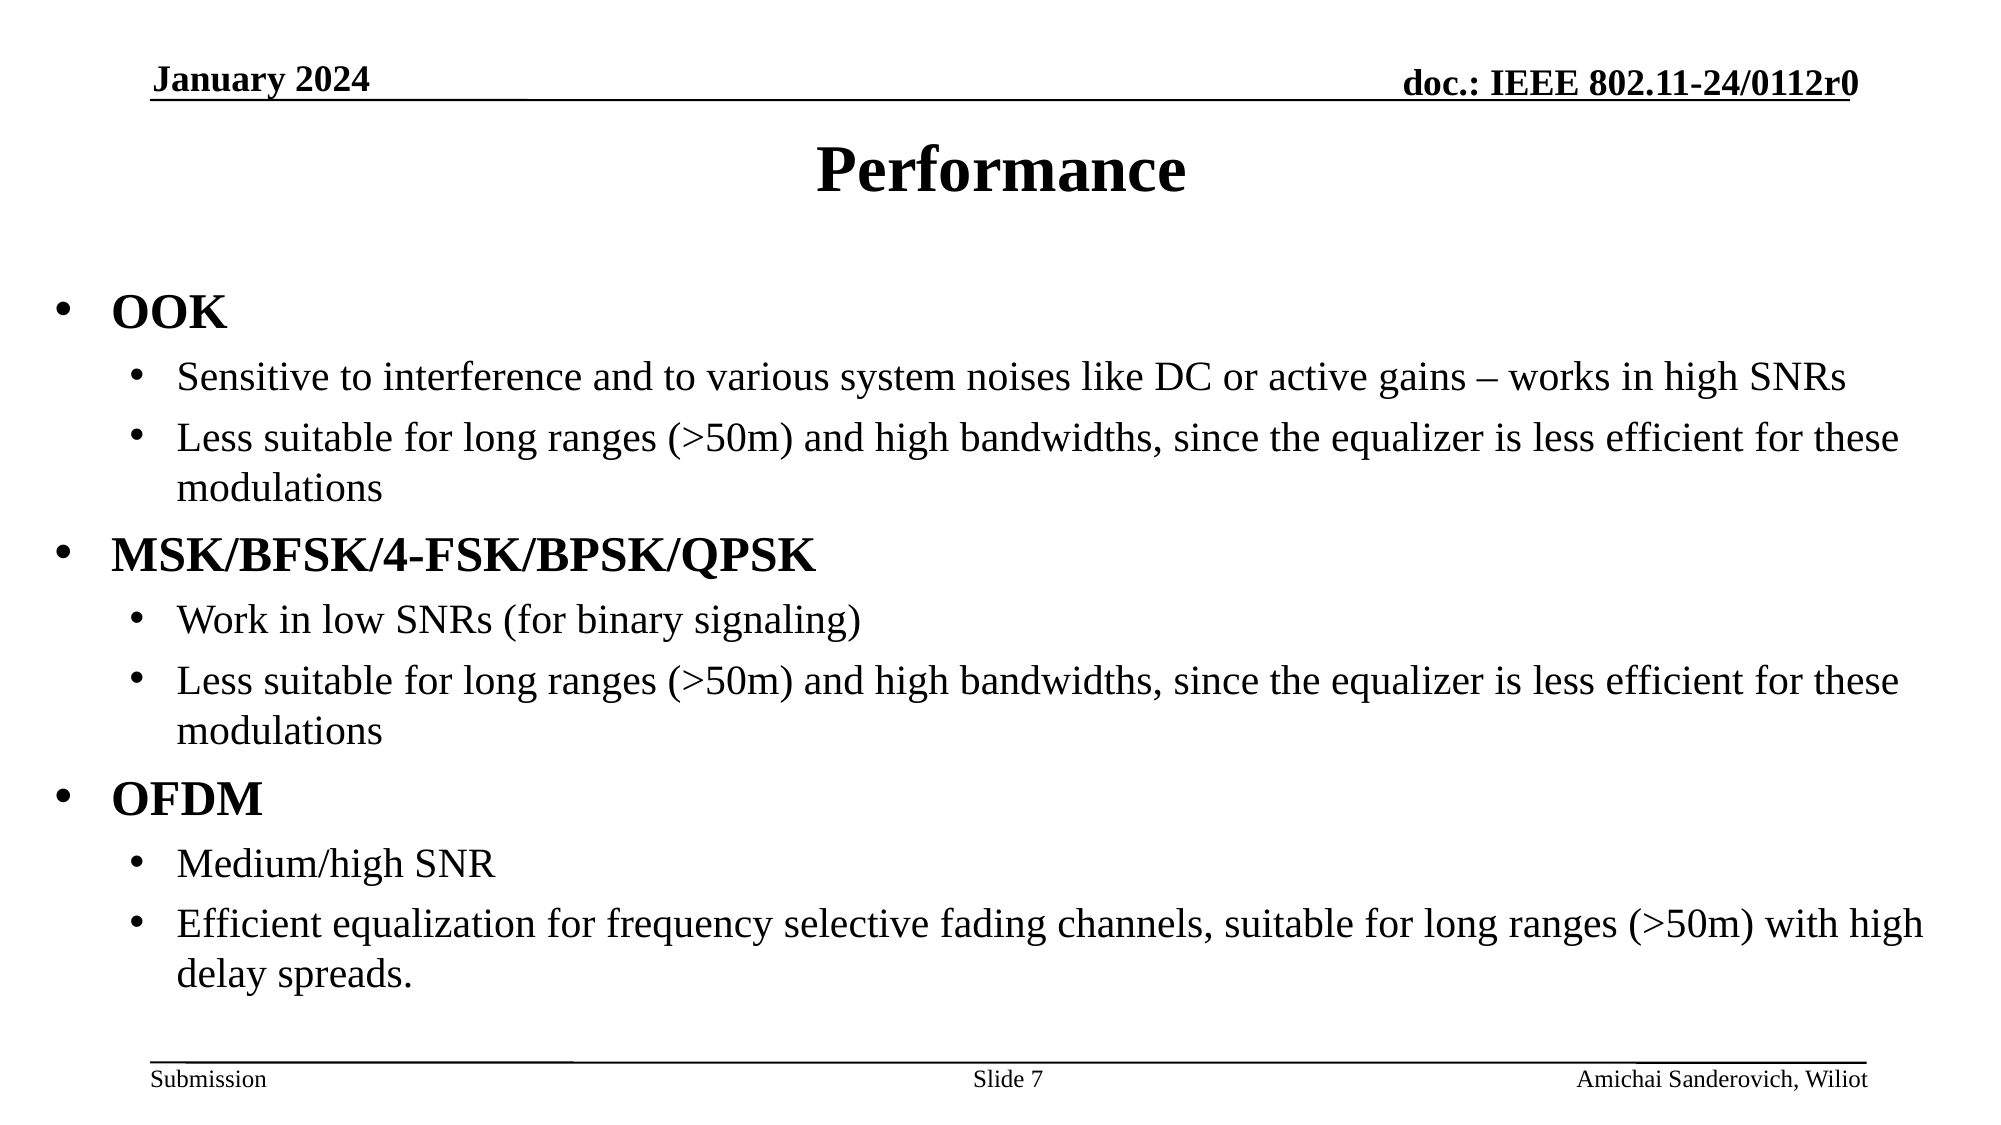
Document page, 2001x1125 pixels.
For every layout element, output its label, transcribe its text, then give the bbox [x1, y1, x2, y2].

footer Amichai Sanderovich, Wiliot [1171, 1061, 1869, 1093]
list OOK Sensitive to interference and to various system noises like DC or active gains – works in high SNRs Less suitable for long ranges (>50m) and high bandwidths, since the equalizer is less efficient for these modulations MSK/BFSK/4-FSK/BPSK/QPSK Work in low SNRs (for binary signaling) Less suitable for long ranges (>50m) and high bandwidths, since the equalizer is less efficient for these modulations OFDM Medium/high SNR Efficient equalization for frequency selective fading channels, suitable for long ranges (>50m) with high delay spreads. [39, 270, 1966, 946]
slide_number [152, 54, 563, 100]
title Performance [152, 76, 1853, 253]
slide_number Slide 7 [950, 1061, 1067, 1123]
